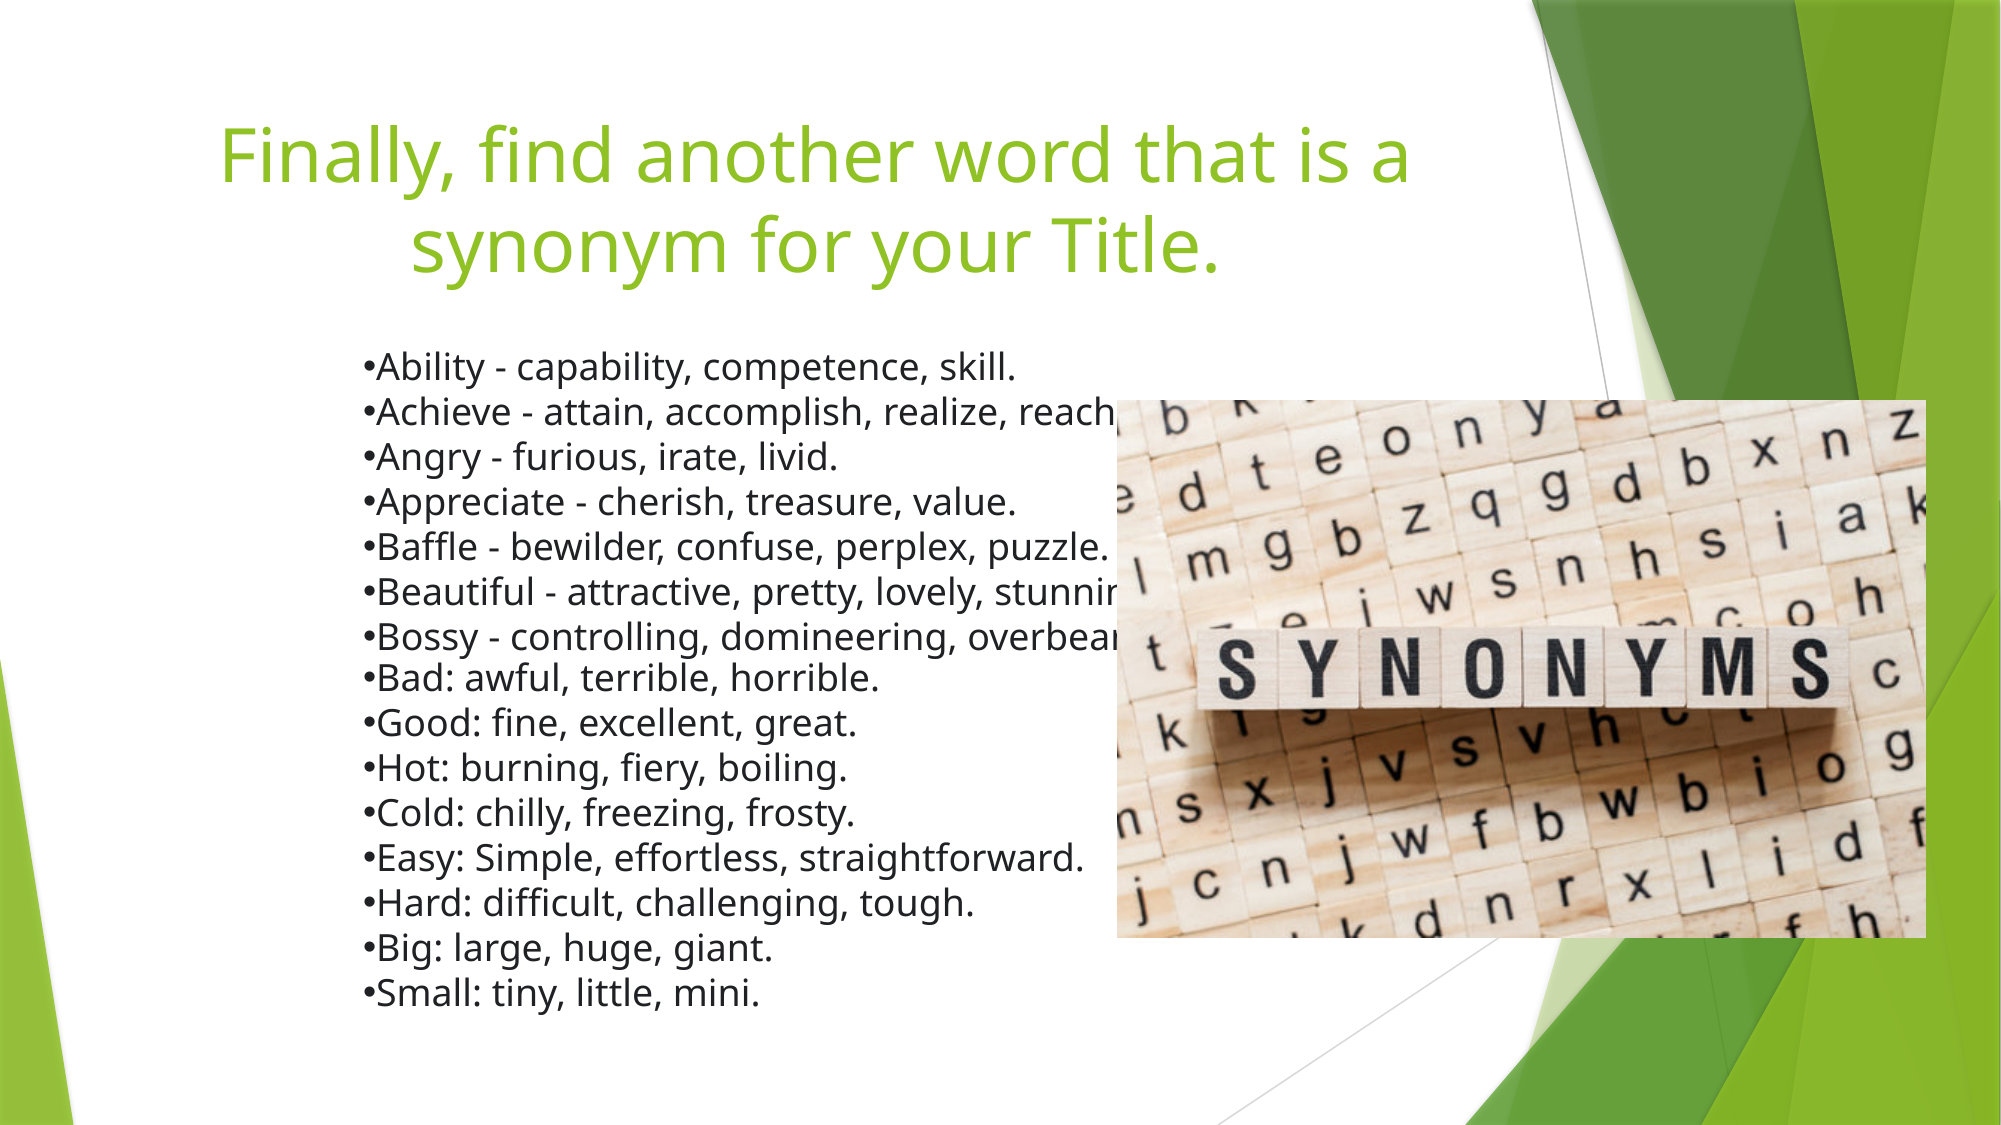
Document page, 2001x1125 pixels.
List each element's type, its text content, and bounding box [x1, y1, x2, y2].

picture [1116, 399, 1926, 938]
text_box Bad: awful, terrible, horrible. Good: fine, excellent, great. Hot: burning, fiery, boiling. Cold: chilly, freezing, frosty. Easy: Simple, effortless, straightforward. Hard: difficult, challenging, tough. Big: large, huge, giant. Small: tiny, little, mini. [348, 666, 1350, 1022]
text_box Ability - capability, competence, skill. Achieve - attain, accomplish, realize, reach. Angry - furious, irate, livid. Appreciate - cherish, treasure, value. Baffle - bewilder, confuse, perplex, puzzle. Beautiful - attractive, pretty, lovely, stunning. Bossy - controlling, domineering, overbearing. [348, 335, 1428, 666]
title Finally, find another word that is a synonym for your Title. [111, 99, 1522, 317]
